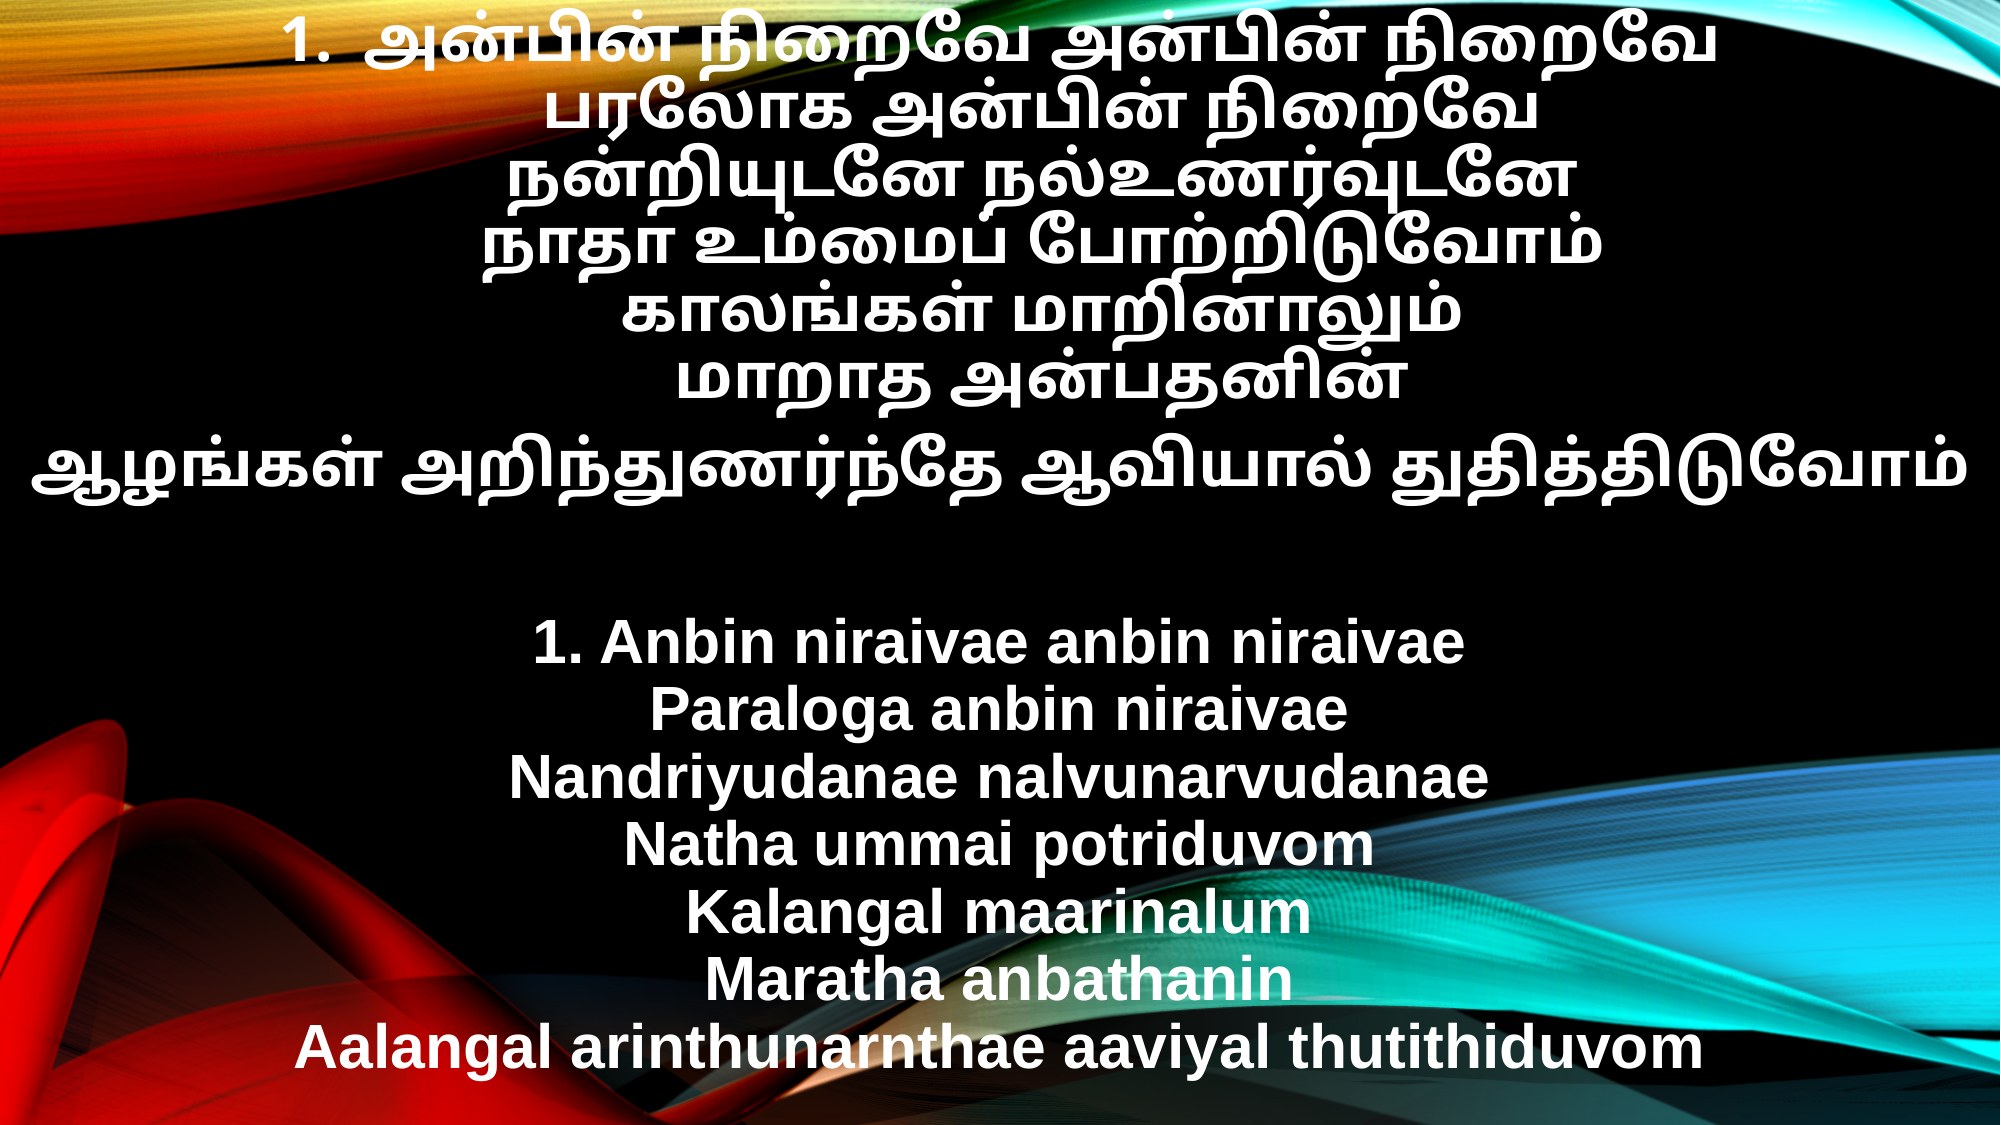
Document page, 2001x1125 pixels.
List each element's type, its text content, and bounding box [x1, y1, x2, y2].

subtitle அன்பின் நிறைவே அன்பின் நிறைவே பரலோக அன்பின் நிறைவே நன்றியுடனே நல்உணர்வுடனே நாதா உம்மைப் போற்றிடுவோம் காலங்கள் மாறினாலும் மாறாத அன்பதனின் ஆழங்கள் அறிந்துணர்ந்தே ஆவியால் துதித்திடுவோம் 1. Anbin niraivae anbin niraivae Paraloga anbin niraivae Nandriyudanae nalvunarvudanae Natha ummai potriduvom Kalangal maarinalum Maratha anbathanin Aalangal arinthunarnthae aaviyal thutithiduvom [0, 0, 2000, 1125]
